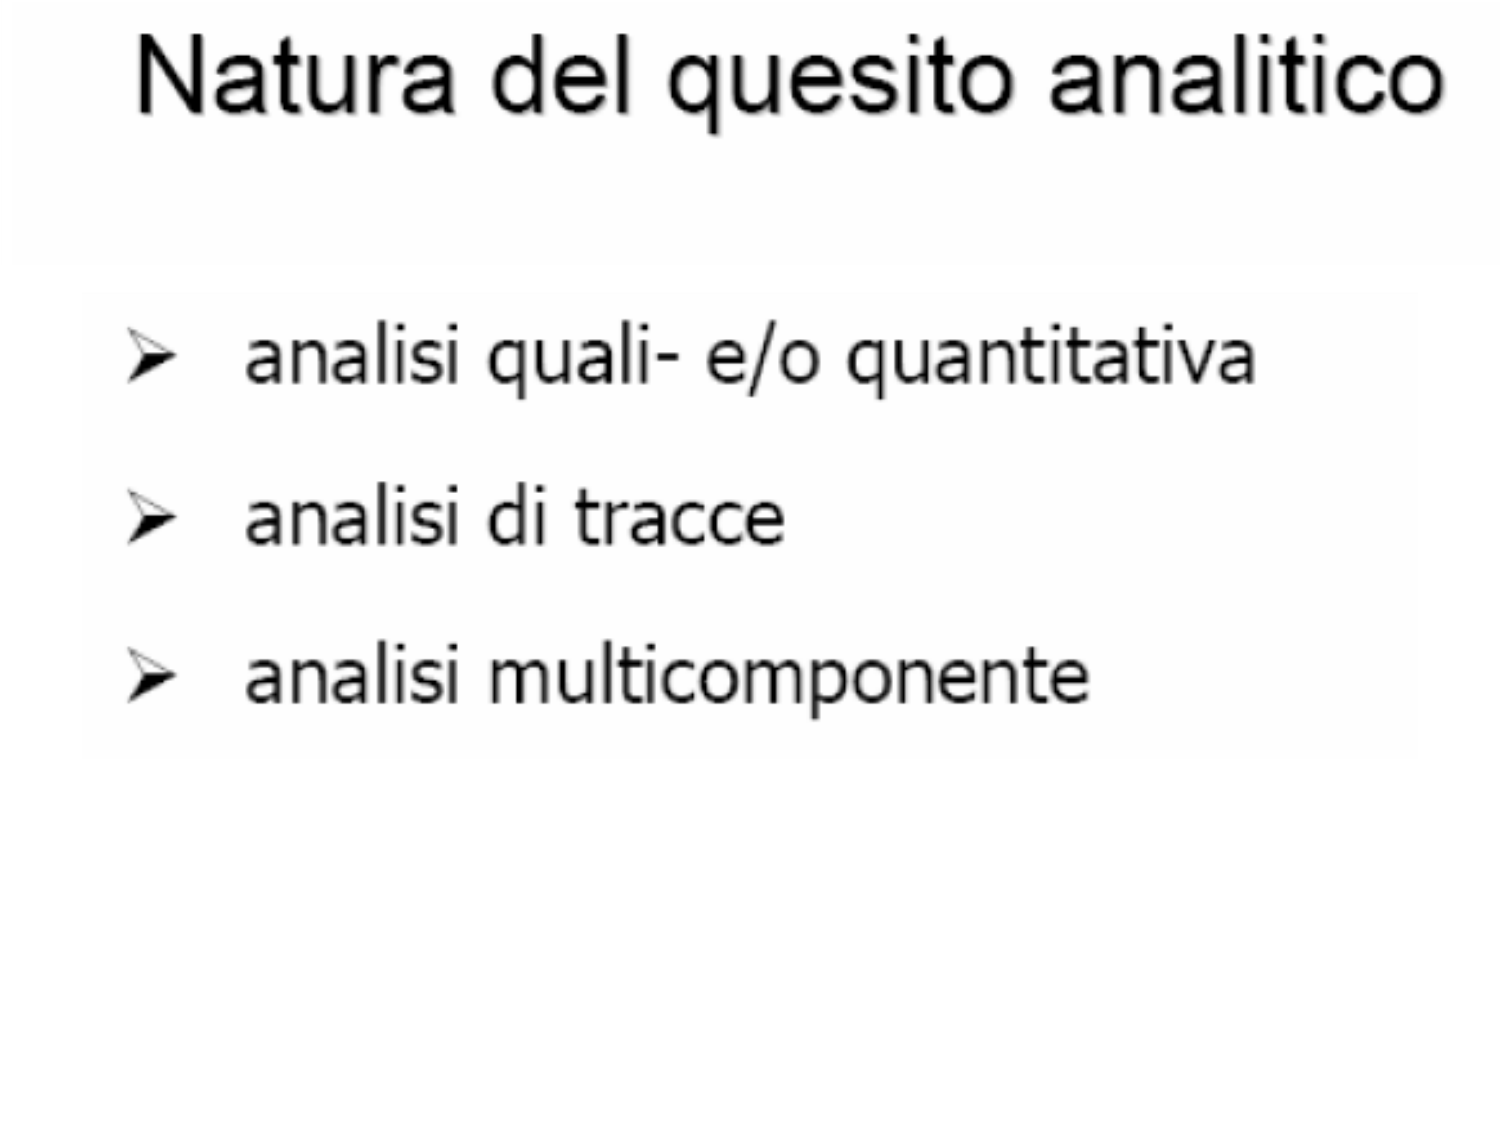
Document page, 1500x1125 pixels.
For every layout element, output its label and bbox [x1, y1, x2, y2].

picture [82, 292, 1418, 833]
picture [0, 0, 1500, 266]
